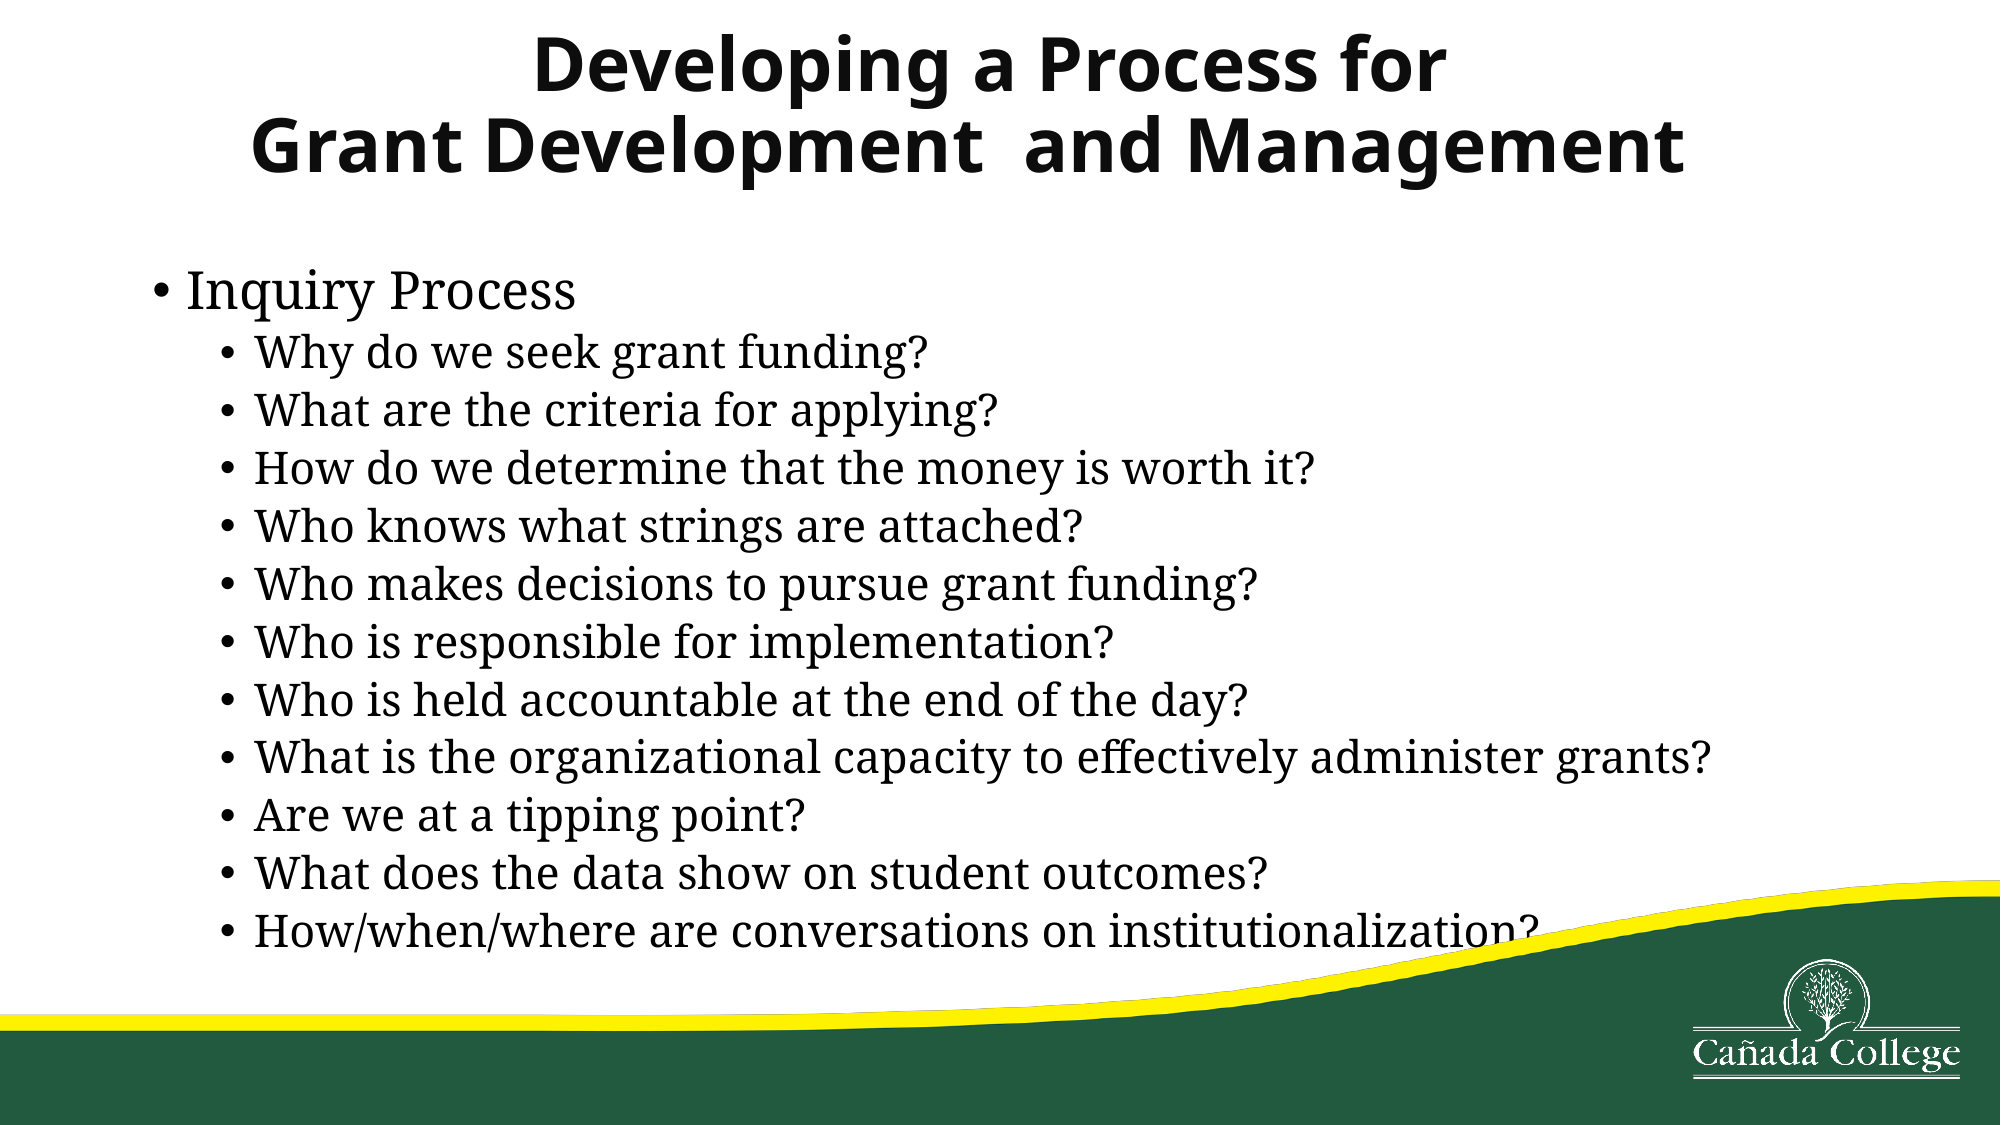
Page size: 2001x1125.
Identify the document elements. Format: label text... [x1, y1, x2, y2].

list Inquiry Process Why do we seek grant funding? What are the criteria for applying? How do we determine that the money is worth it? Who knows what strings are attached? Who makes decisions to pursue grant funding? Who is responsible for implementation? Who is held accountable at the end of the day? What is the organizational capacity to effectively administer grants? Are we at a tipping point? What does the data show on student outcomes? How/when/where are conversations on institutionalization? [137, 256, 1863, 828]
picture [0, 828, 2000, 1125]
title Developing a Process for Grant Development and Management [137, 0, 1863, 217]
